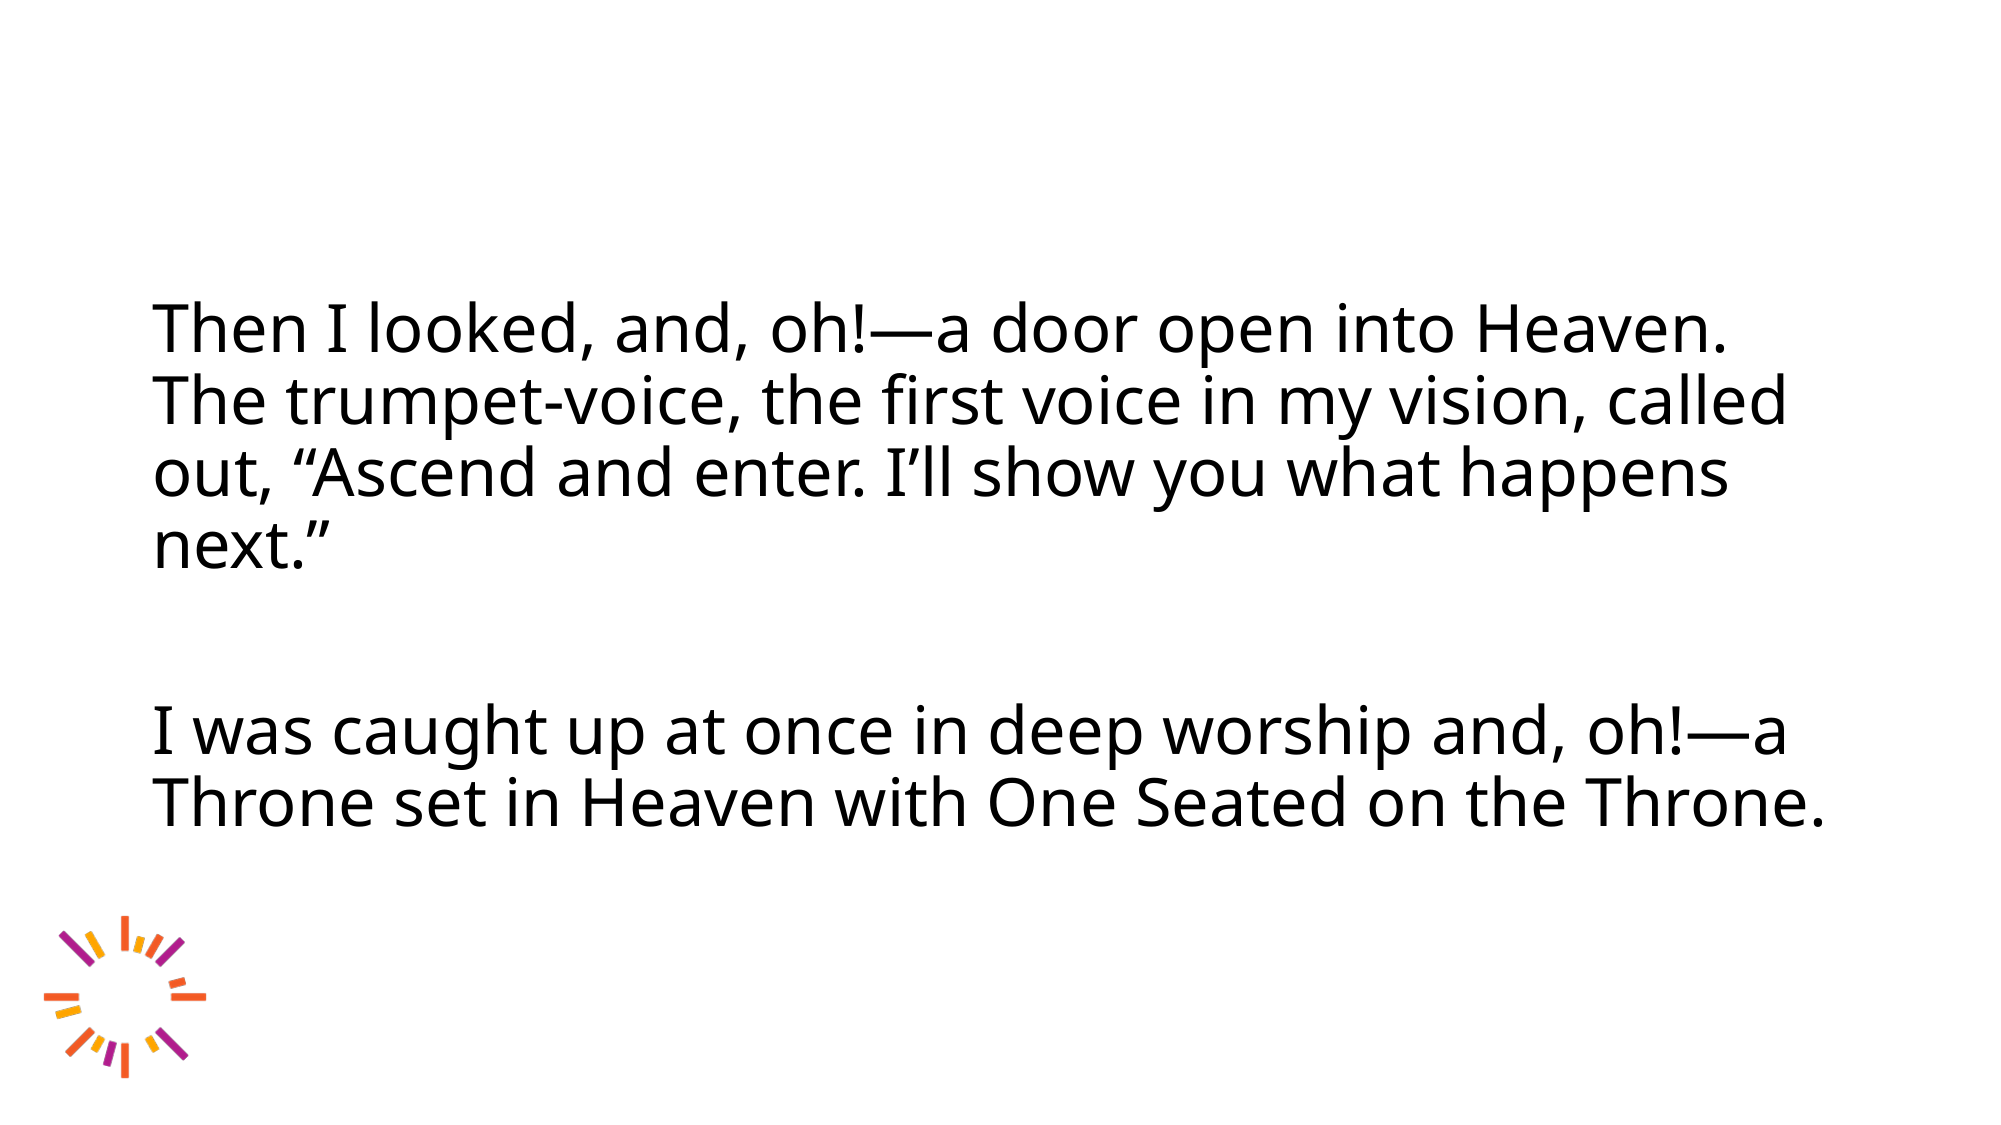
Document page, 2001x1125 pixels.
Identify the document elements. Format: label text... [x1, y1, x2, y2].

list Then I looked, and, oh!—a door open into Heaven. The trumpet-voice, the first voice in my vision, called out, “Ascend and enter. I’ll show you what happens next.” I was caught up at once in deep worship and, oh!—a Throne set in Heaven with One Seated on the Throne. [137, 287, 1863, 1001]
picture [0, 870, 253, 1124]
